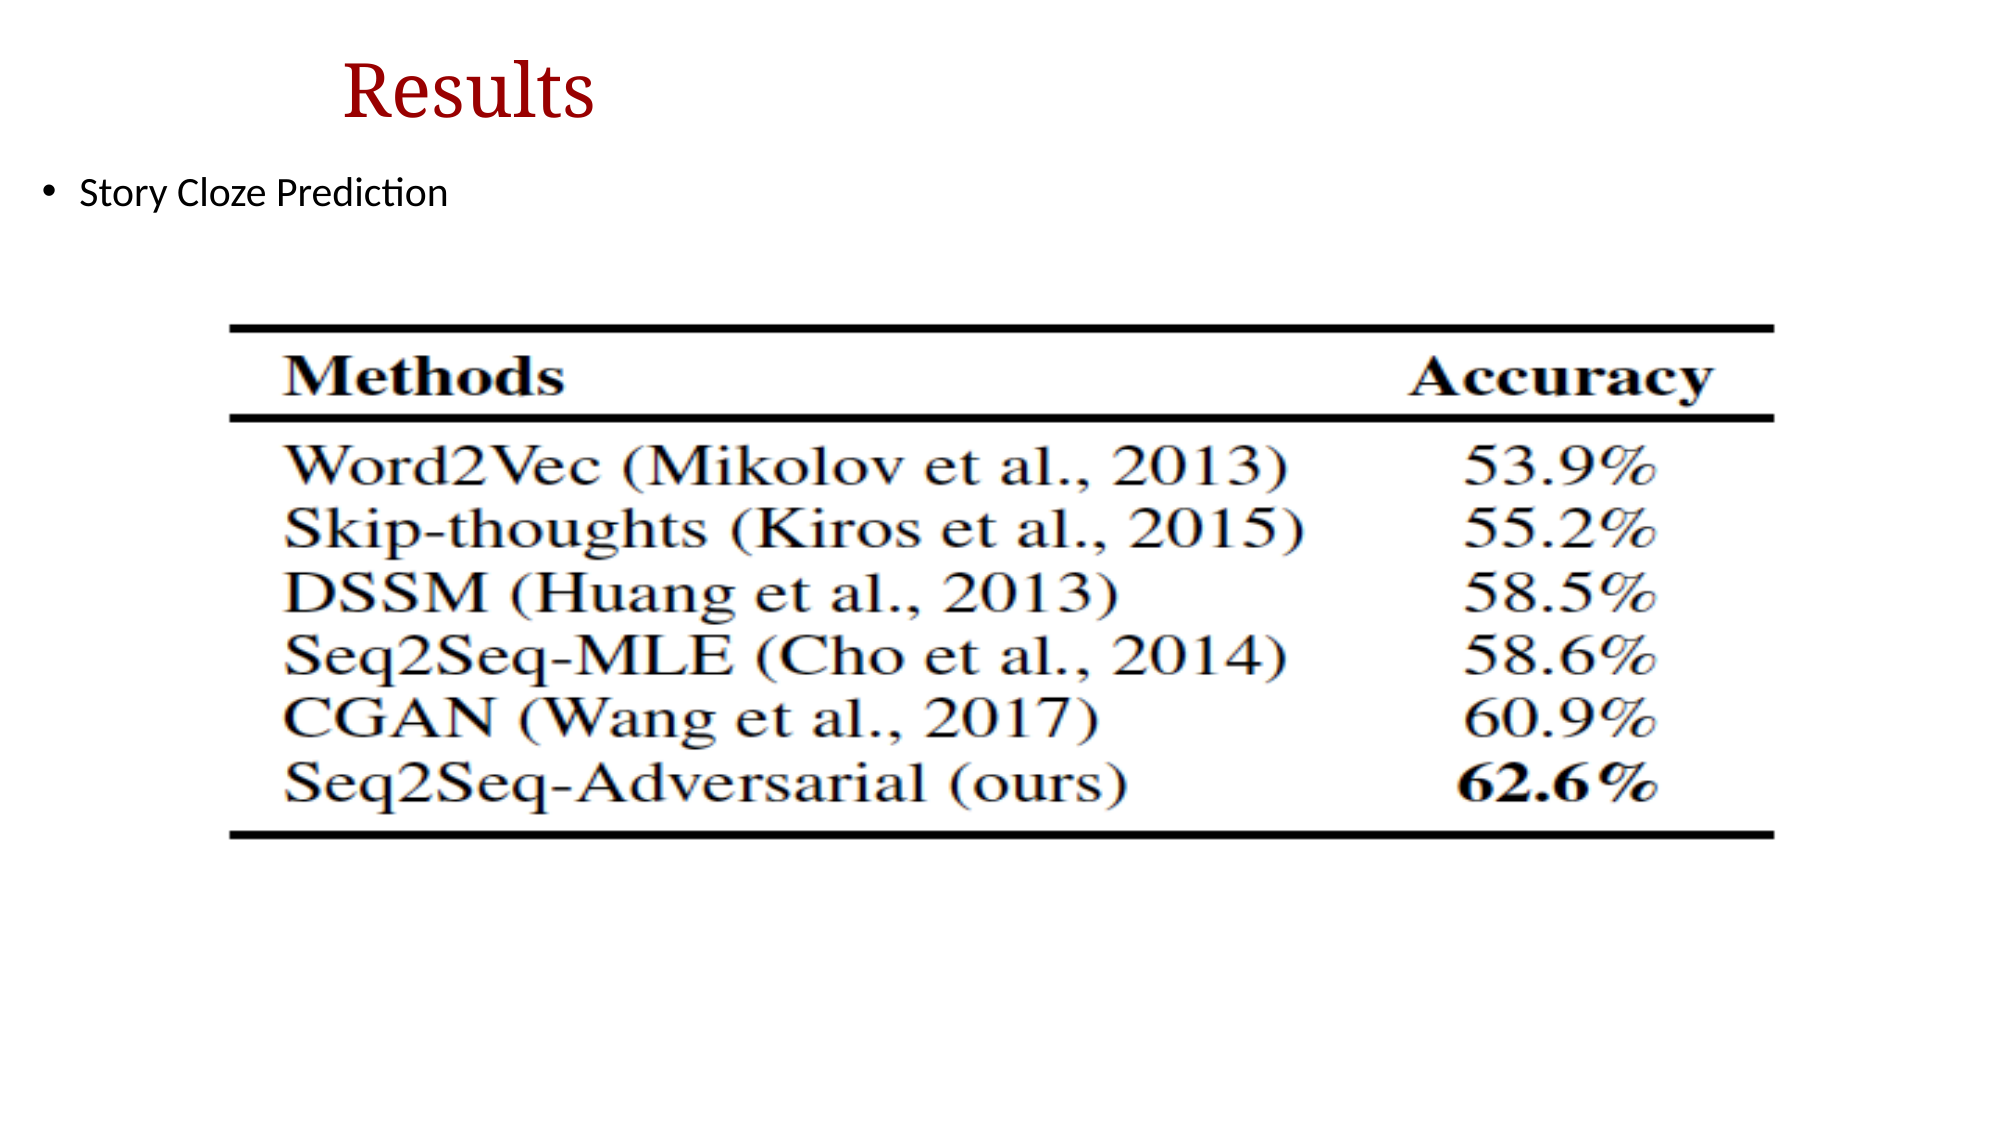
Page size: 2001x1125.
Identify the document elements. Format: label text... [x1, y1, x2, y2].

title Results [327, 0, 2000, 188]
picture [161, 252, 1839, 873]
list Story Cloze Prediction [26, 162, 1975, 1080]
